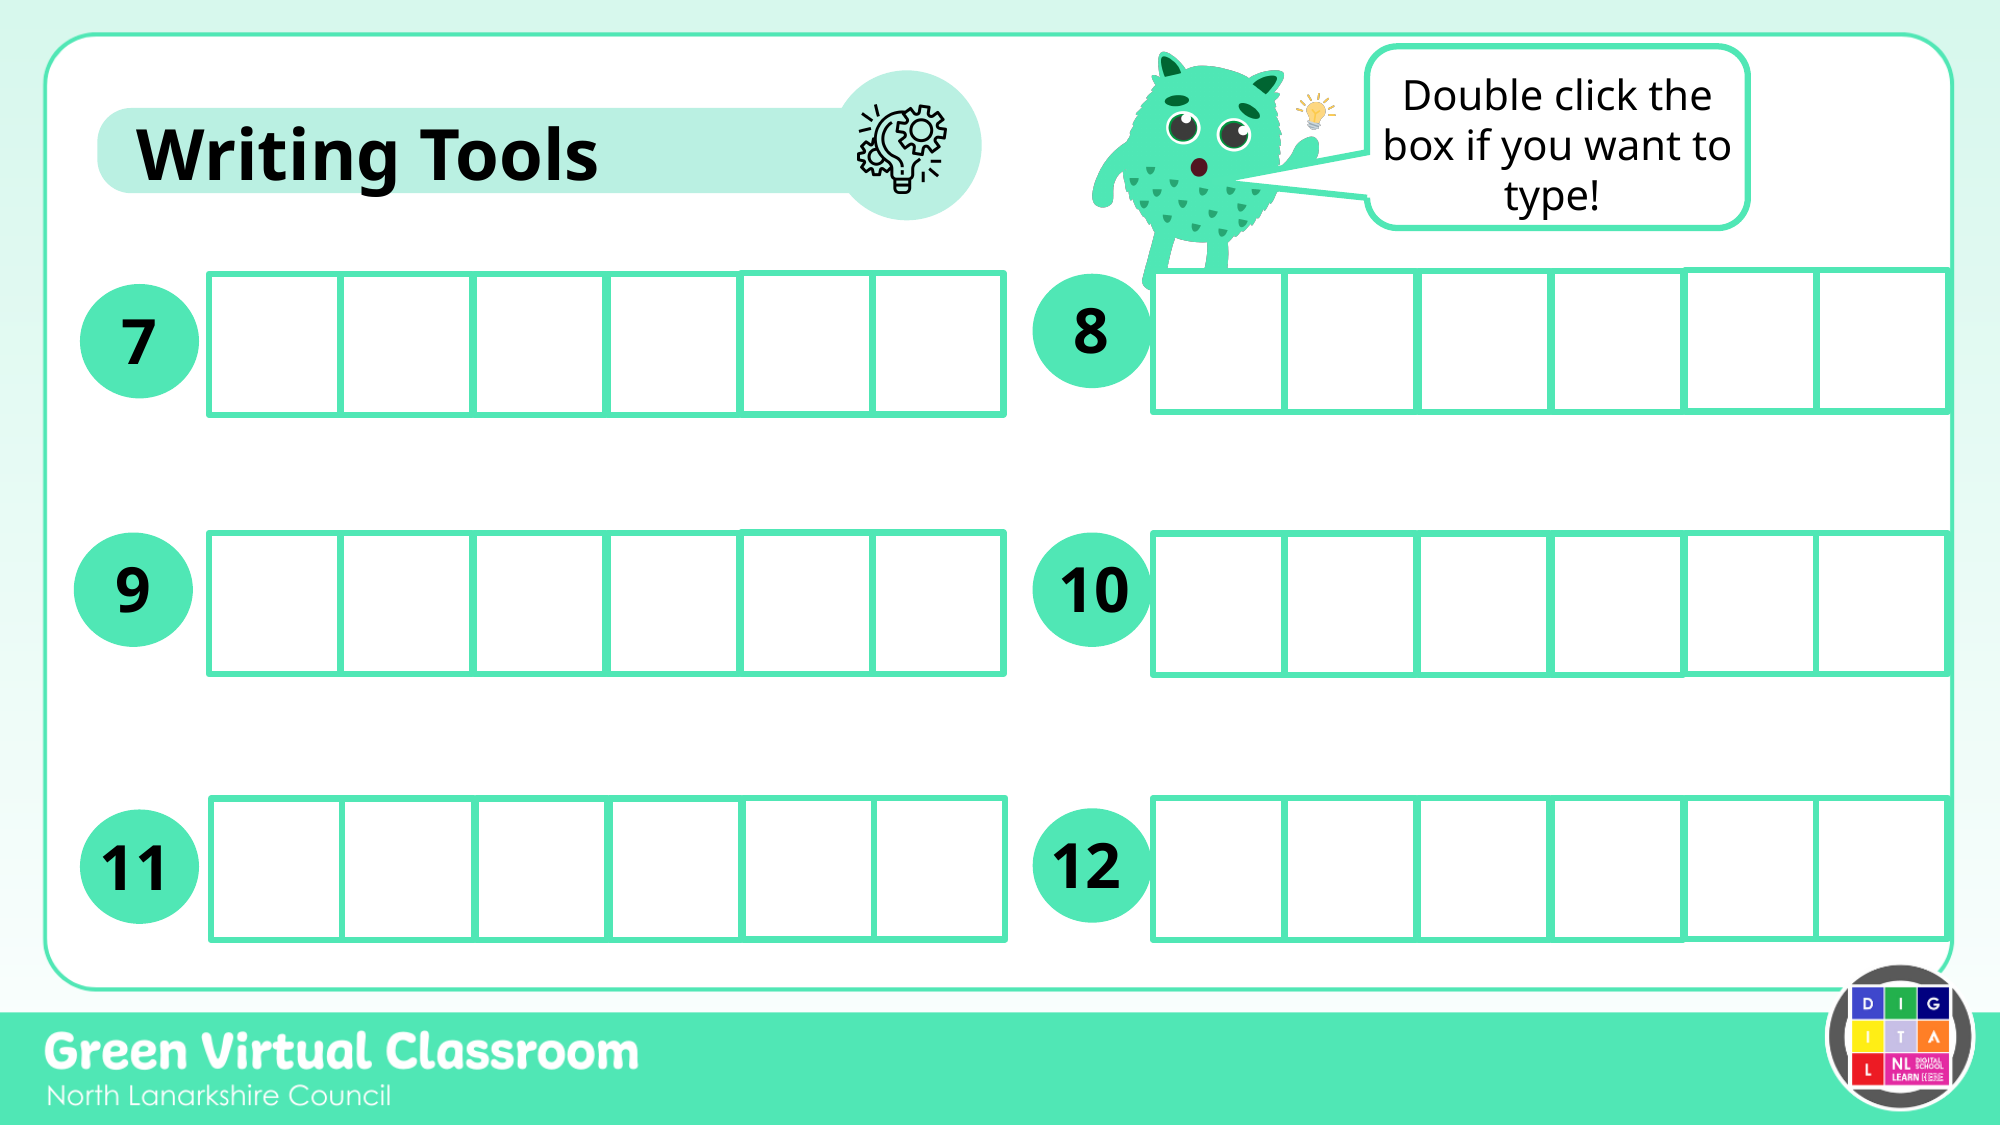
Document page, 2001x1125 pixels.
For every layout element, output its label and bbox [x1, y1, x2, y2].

text_box [1528, 608, 1676, 842]
picture [0, 0, 2000, 1125]
